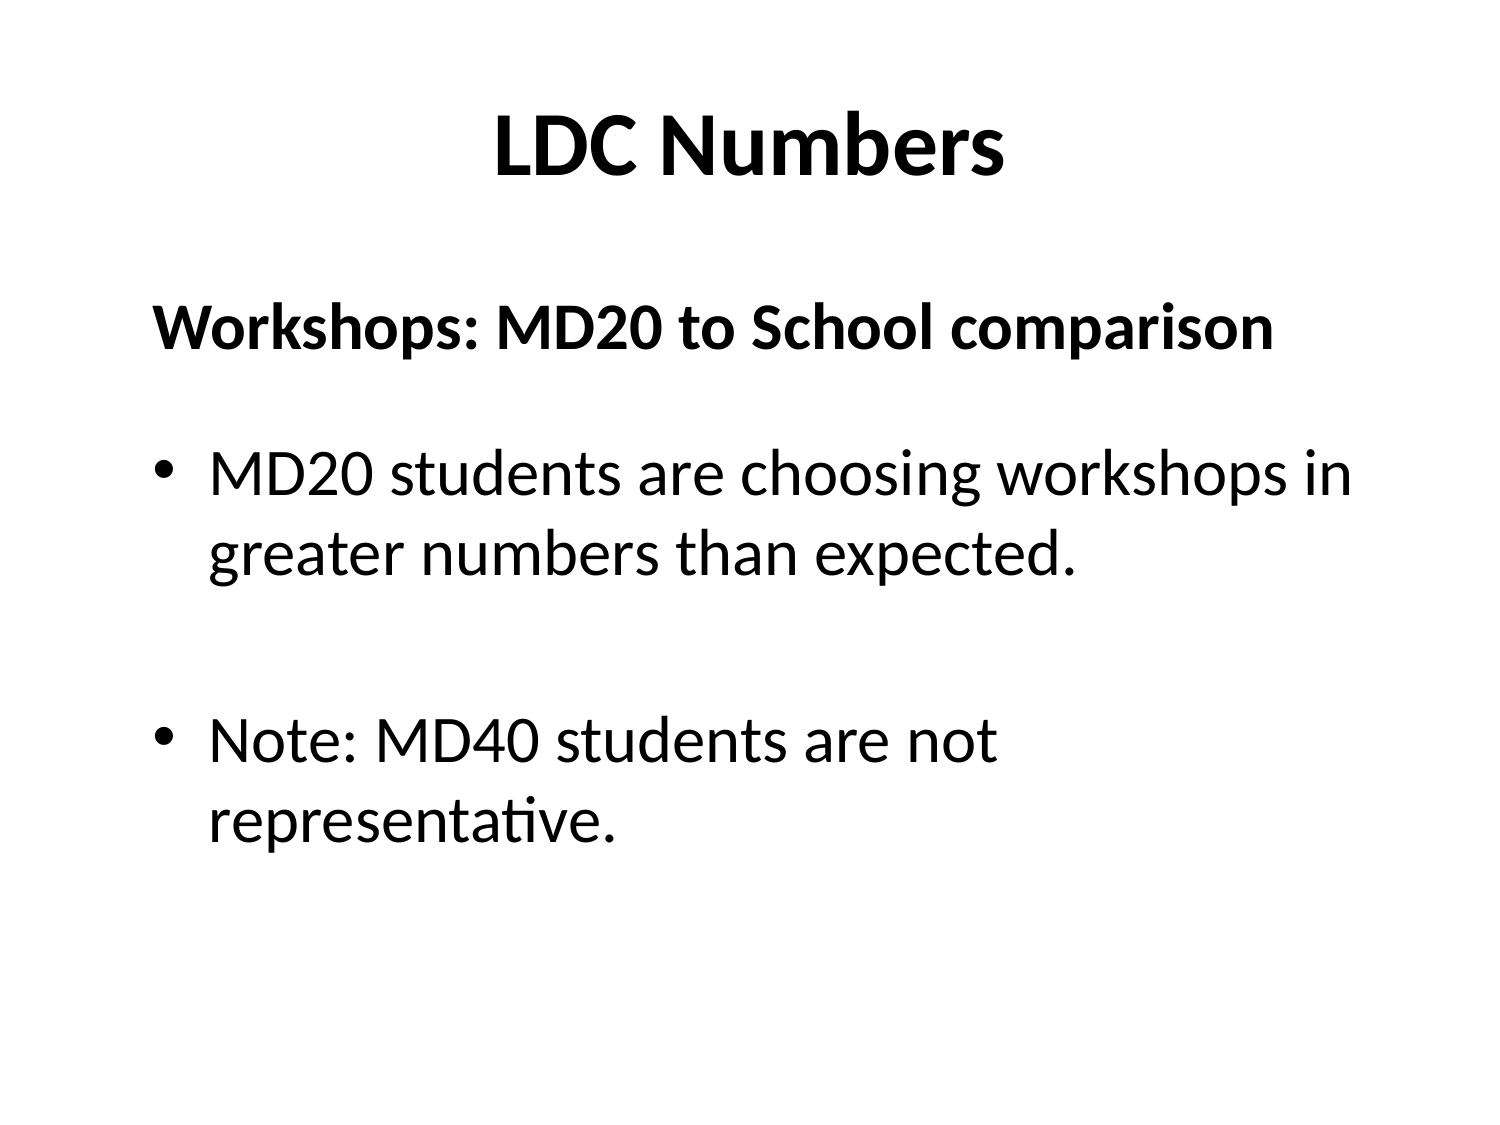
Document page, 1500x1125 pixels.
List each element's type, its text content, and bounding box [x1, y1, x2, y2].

title LDC Numbers [75, 45, 1425, 233]
list Workshops: MD20 to School comparison MD20 students are choosing workshops in greater numbers than expected. Note: MD40 students are not representative. [137, 275, 1425, 1005]
